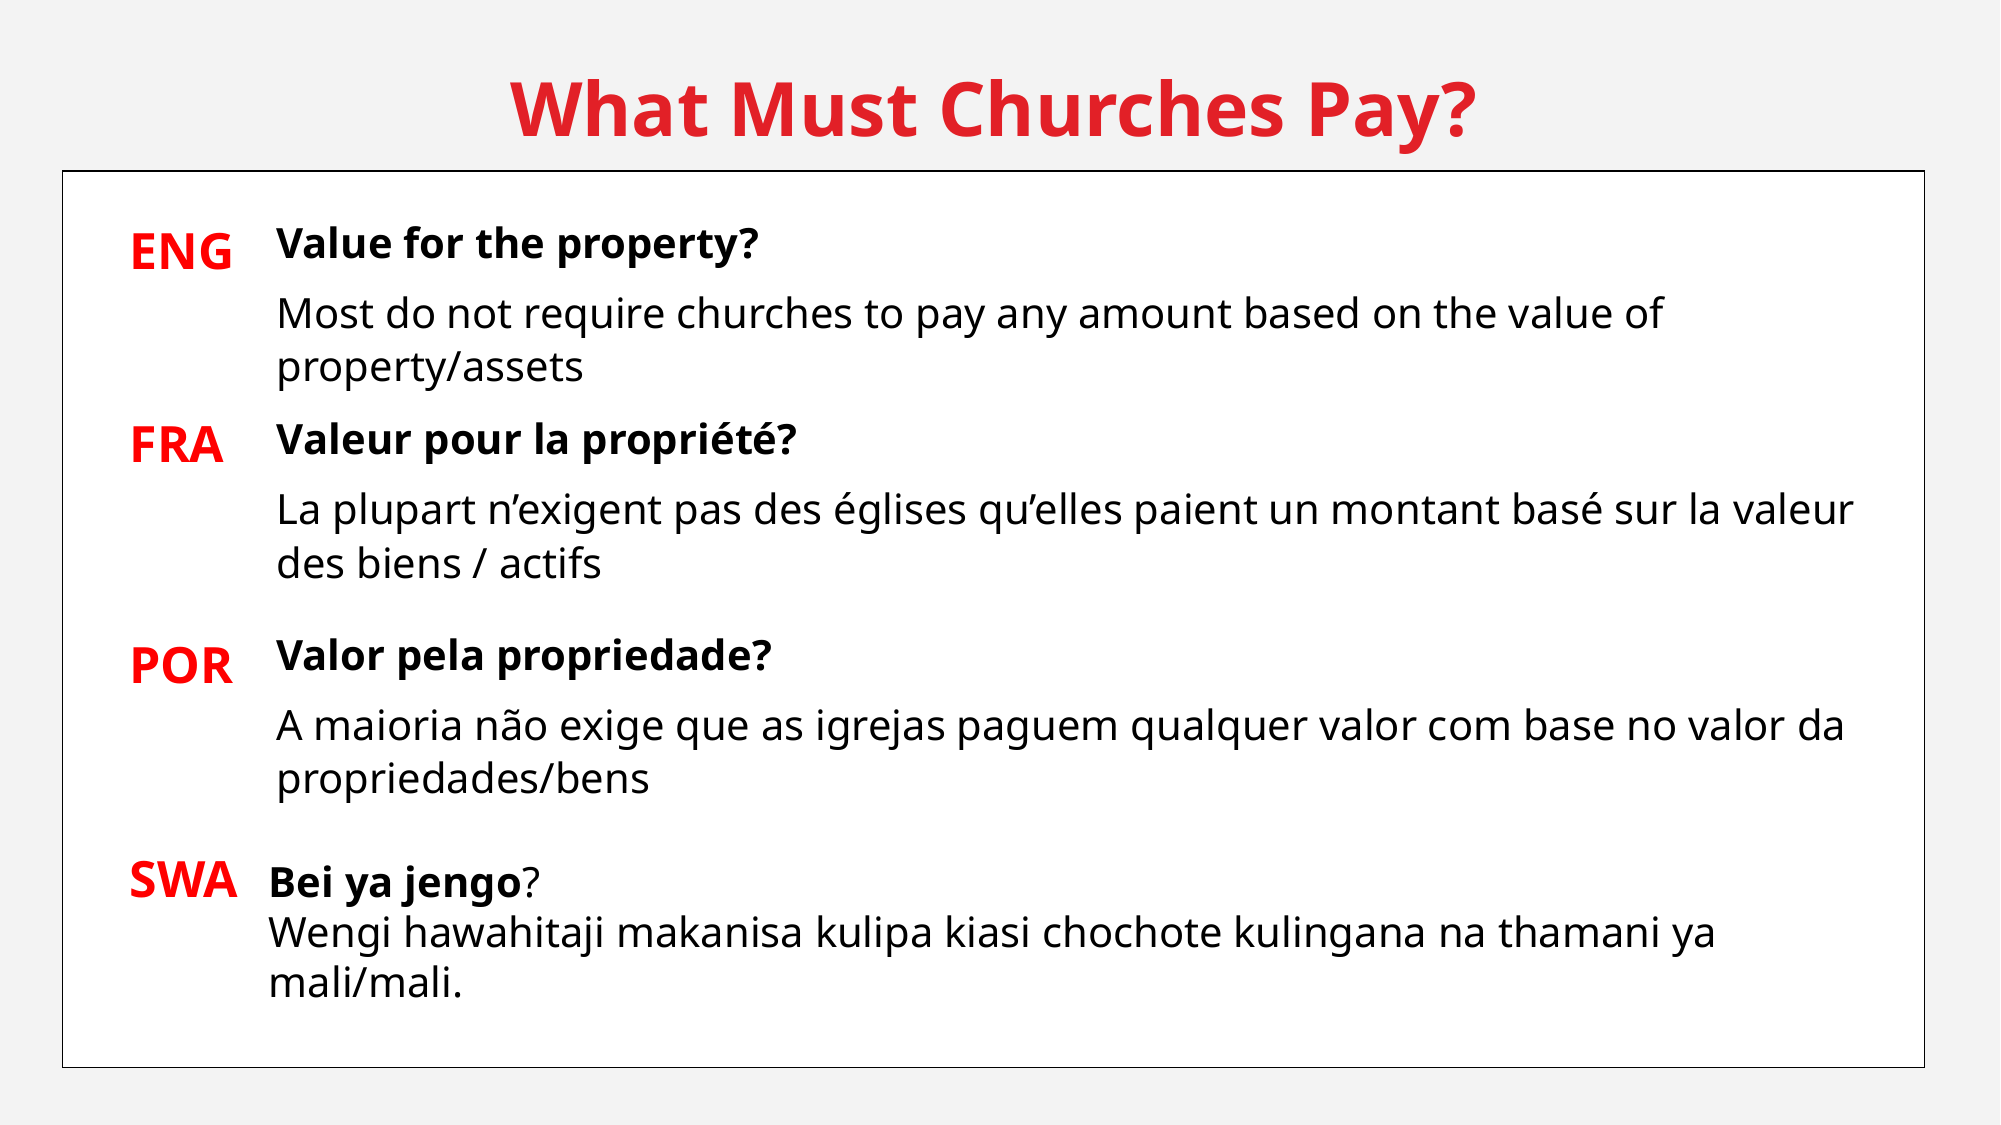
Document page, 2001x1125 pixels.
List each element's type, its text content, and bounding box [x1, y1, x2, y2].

text_box ENG [114, 212, 277, 287]
text_box Value for the property? Most do not require churches to pay any amount based on the value of property/assets [261, 209, 1925, 398]
text_box Valeur pour la propriété? La plupart n’exigent pas des églises qu’elles paient un montant basé sur la valeur des biens / actifs [261, 405, 1925, 594]
text_box FRA [114, 405, 261, 480]
text_box [62, 170, 1926, 1069]
text_box What Must Churches Pay? [44, 48, 1944, 160]
text_box SWA [114, 839, 277, 915]
text_box Bei ya jengo? Wengi hawahitaji makanisa kulipa kiasi chochote kulingana na thamani ya mali/mali. [254, 848, 1918, 1013]
text_box POR [114, 625, 261, 701]
text_box Valor pela propriedade? A maioria não exige que as igrejas paguem qualquer valor com base no valor da propriedades/bens [261, 621, 1925, 810]
